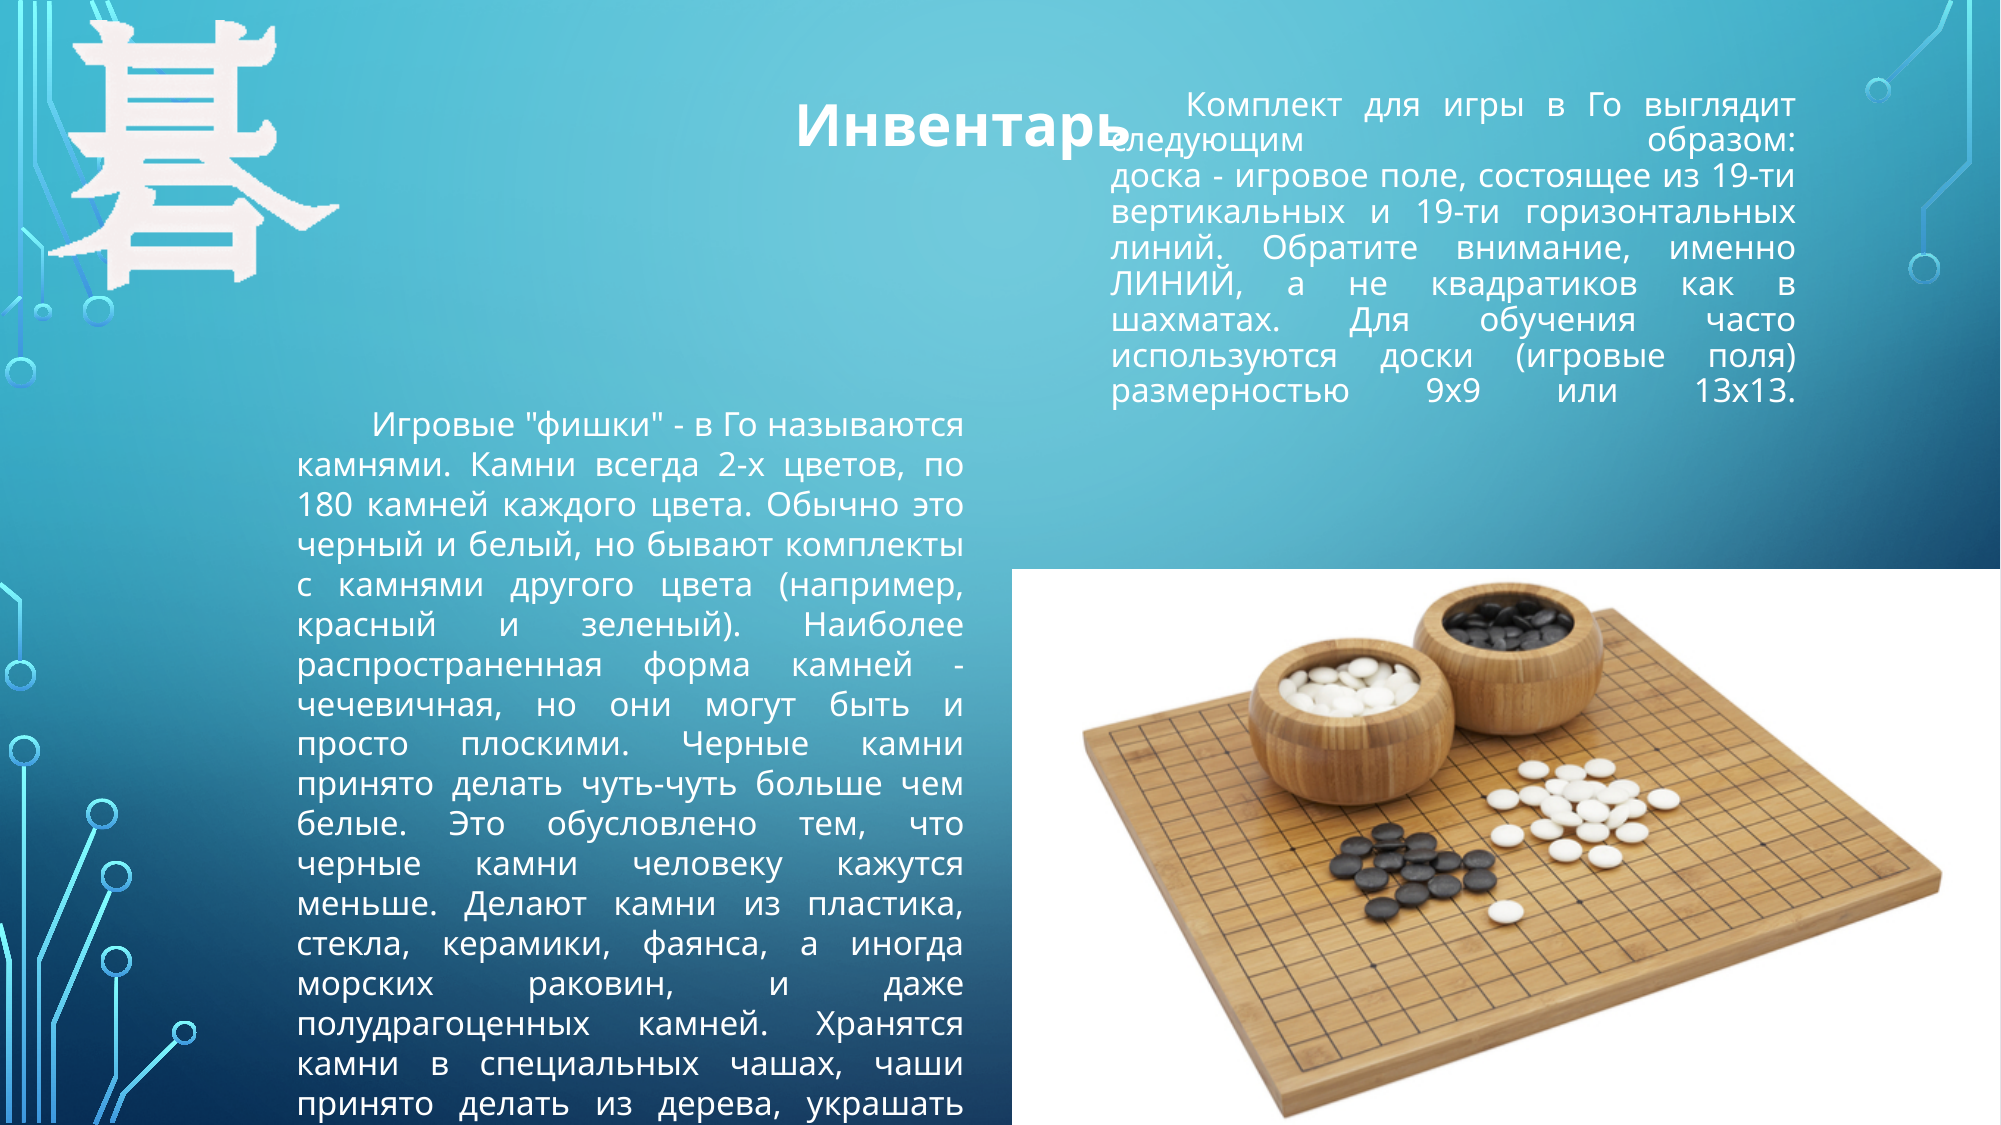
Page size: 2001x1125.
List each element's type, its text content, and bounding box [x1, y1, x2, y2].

text_box Игровые "фишки" - в Го называются камнями. Камни всегда 2-х цветов, по 180 камней каждого цвета. Обычно это черный и белый, но бывают комплекты с камнями другого цвета (например, красный и зеленый). Наиболее распространенная форма камней - чечевичная, но они могут быть и просто плоскими. Черные камни принято делать чуть-чуть больше чем белые. Это обусловлено тем, что черные камни человеку кажутся меньше. Делают камни из пластика, стекла, керамики, фаянса, а иногда морских раковин, и даже полудрагоценных камней. Хранятся камни в специальных чашах, чаши принято делать из дерева, украшать резьбой. [281, 395, 980, 1125]
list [1011, 569, 2000, 1125]
text_box Инвентарь [779, 81, 1149, 166]
title Комплект для игры в Го выглядит следующим образом: доска - игровое поле, состоящее из 19-ти вертикальных и 19-ти горизонтальных линий. Обратите внимание, именно ЛИНИЙ, а не квадратиков как в шахматах. Для обучения часто используются доски (игровые поля) размерностью 9х9 или 13х13. [1095, 32, 1813, 532]
picture [48, 19, 352, 293]
